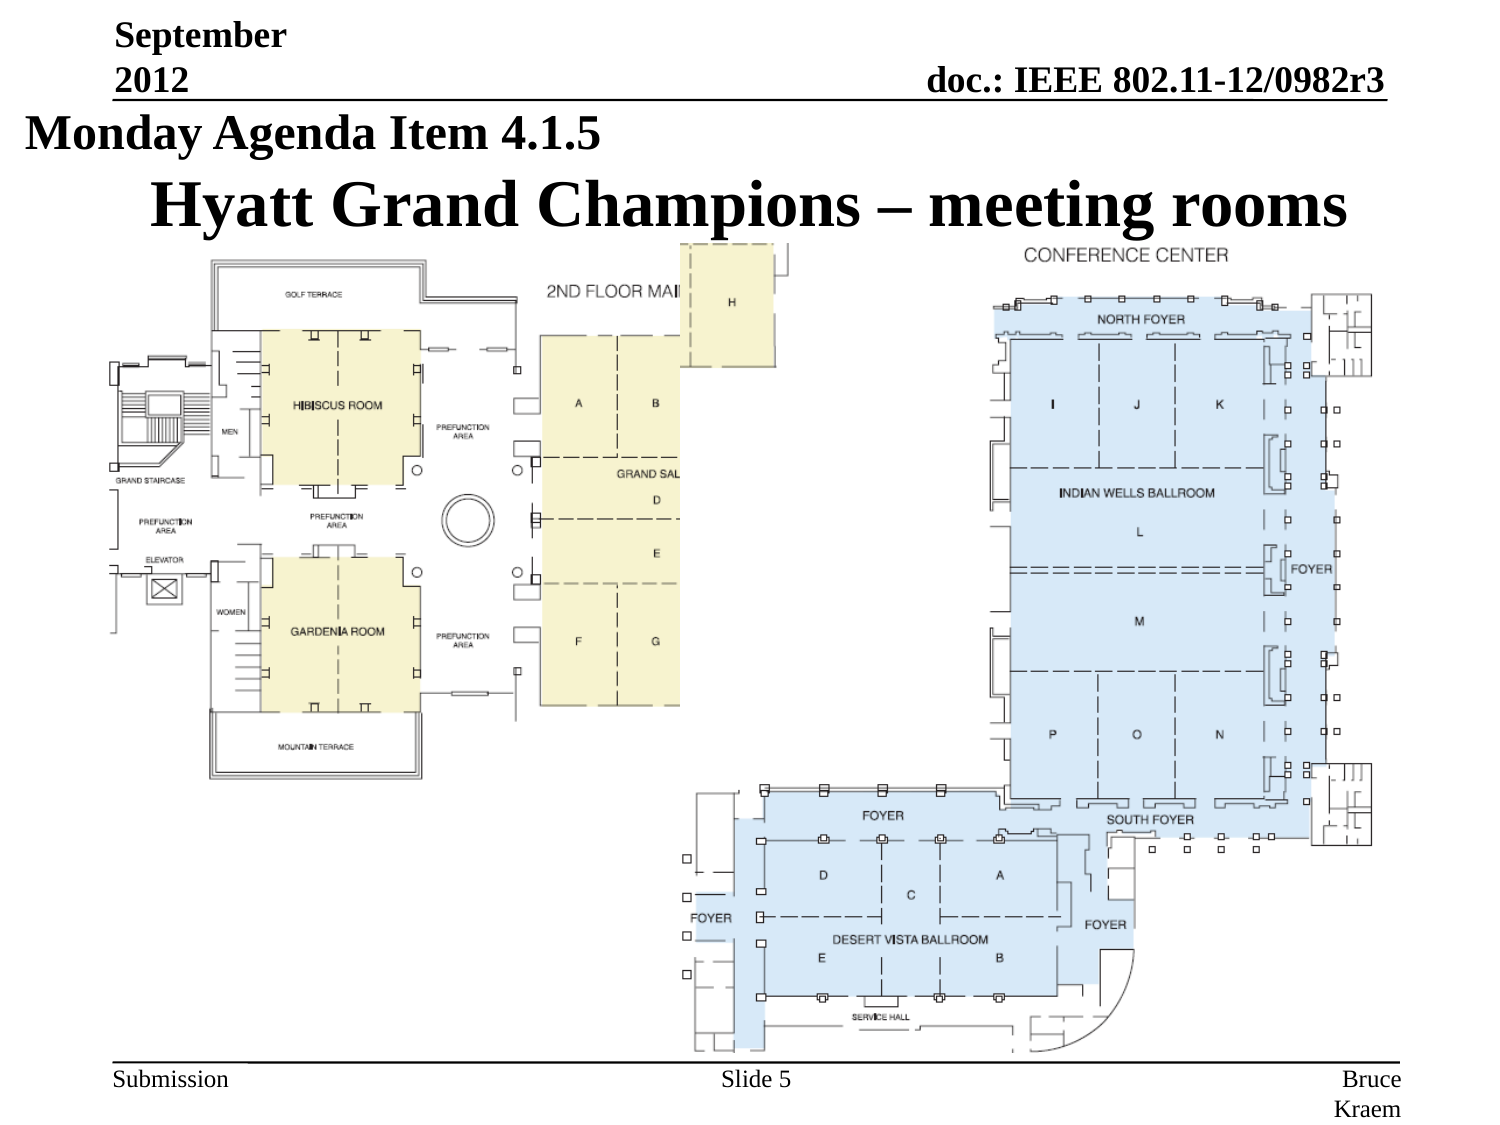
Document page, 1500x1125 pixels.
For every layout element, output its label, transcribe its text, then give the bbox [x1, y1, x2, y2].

slide_number Slide 5 [712, 1062, 800, 1093]
picture [100, 242, 1392, 1053]
title Hyatt Grand Champions – meeting rooms [112, 112, 1388, 241]
footer Bruce Kraemer, Marvell [1325, 1062, 1402, 1093]
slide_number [114, 54, 366, 92]
text_box Monday Agenda Item 4.1.5 [10, 92, 629, 167]
